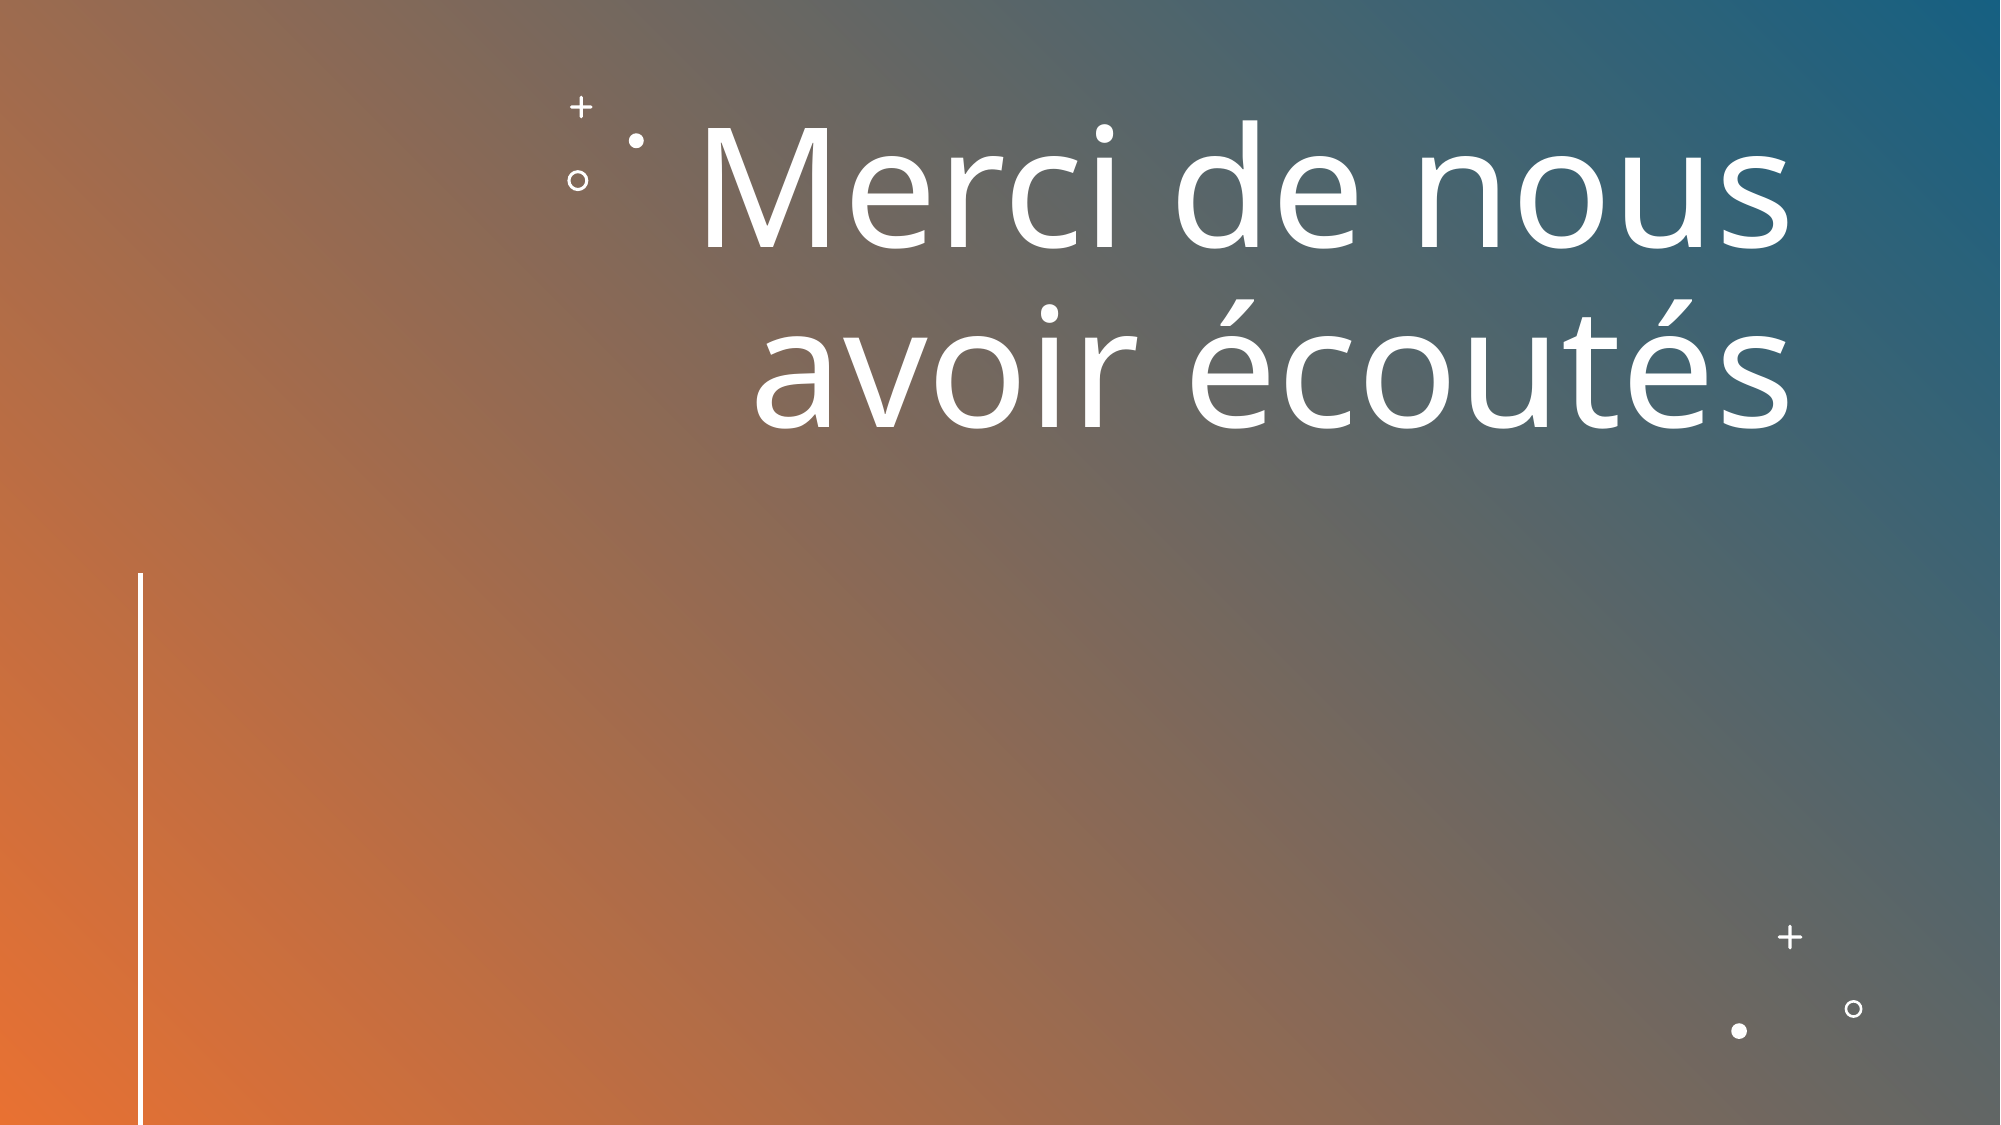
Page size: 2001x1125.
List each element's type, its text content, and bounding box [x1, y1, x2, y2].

text_box [1777, 924, 1803, 950]
text_box [1731, 1023, 1747, 1039]
text_box [628, 133, 644, 149]
text_box [1844, 1000, 1863, 1018]
title Merci de nous avoir écoutés [636, 95, 1812, 779]
text_box [567, 170, 589, 192]
text_box [0, 0, 2000, 1125]
text_box [569, 95, 593, 119]
